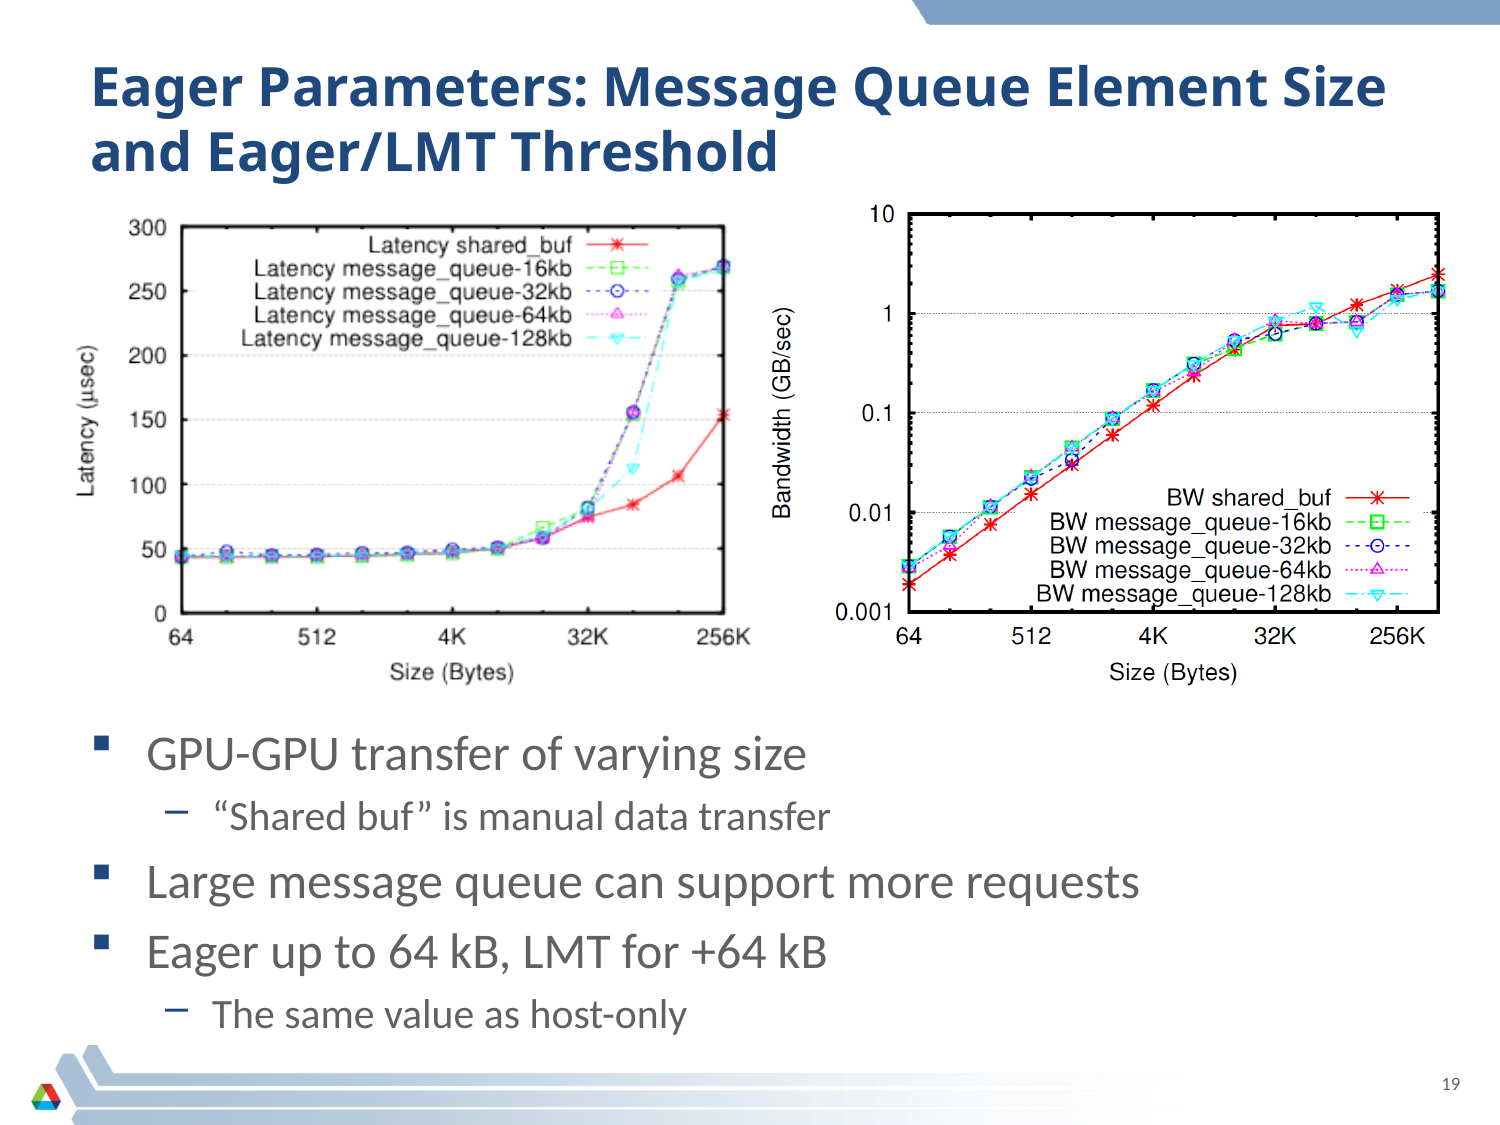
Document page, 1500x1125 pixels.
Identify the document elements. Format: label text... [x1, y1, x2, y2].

title Eager Parameters: Message Queue Element Size and Eager/LMT Threshold [74, 44, 1426, 199]
picture [0, 0, 1500, 26]
picture [68, 199, 766, 688]
slide_number 19 [1412, 1064, 1476, 1125]
picture [768, 199, 1451, 688]
list GPU-GPU transfer of varying size “Shared buf” is manual data transfer Large message queue can support more requests Eager up to 64 kB, LMT for +64 kB The same value as host-only [74, 712, 1426, 981]
picture [0, 1037, 1500, 1125]
